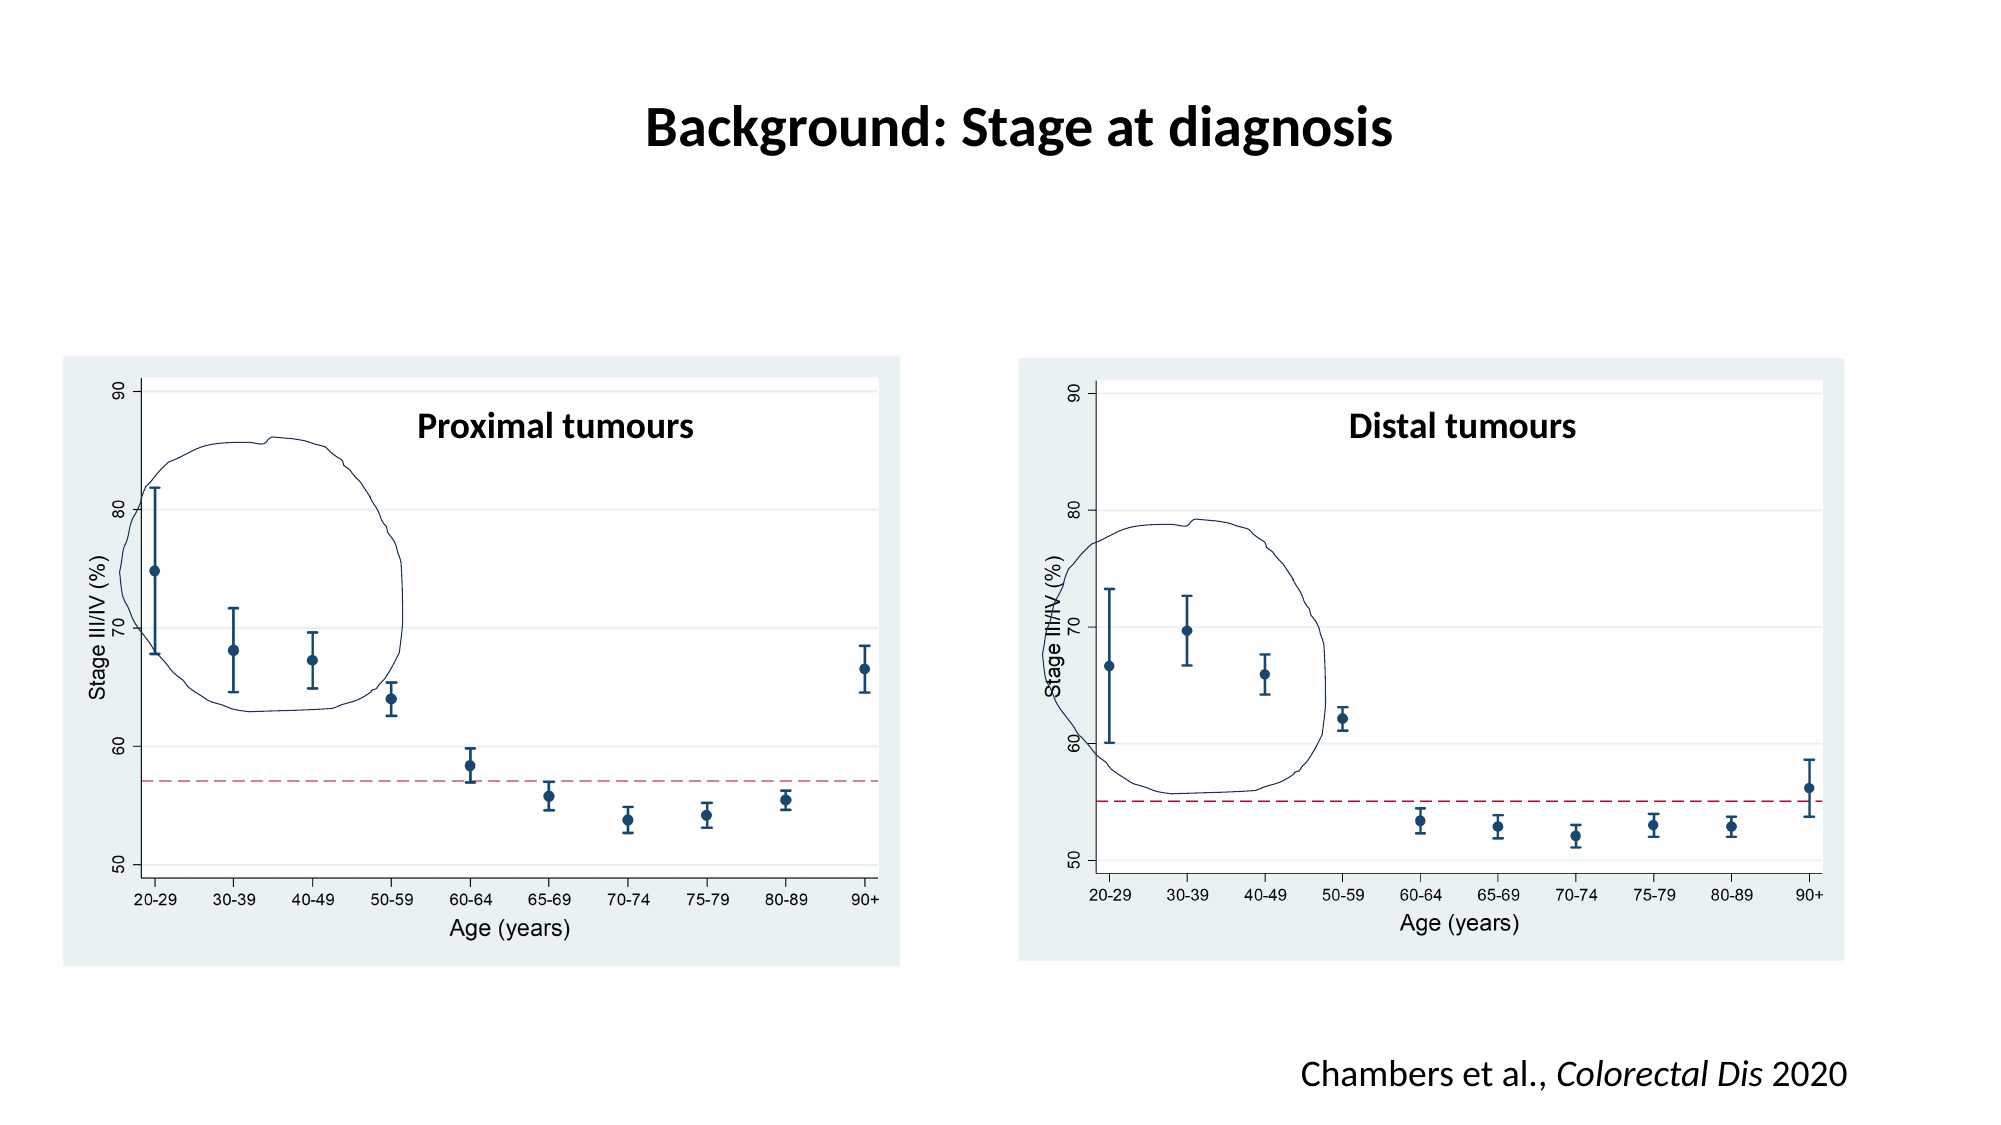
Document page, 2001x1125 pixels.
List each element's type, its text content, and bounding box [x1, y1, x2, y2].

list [0, 304, 957, 1019]
text_box Chambers et al., Colorectal Dis 2020 [1286, 1041, 1875, 1101]
text_box Background: Stage at diagnosis [495, 80, 1544, 166]
picture [941, 304, 1978, 1009]
